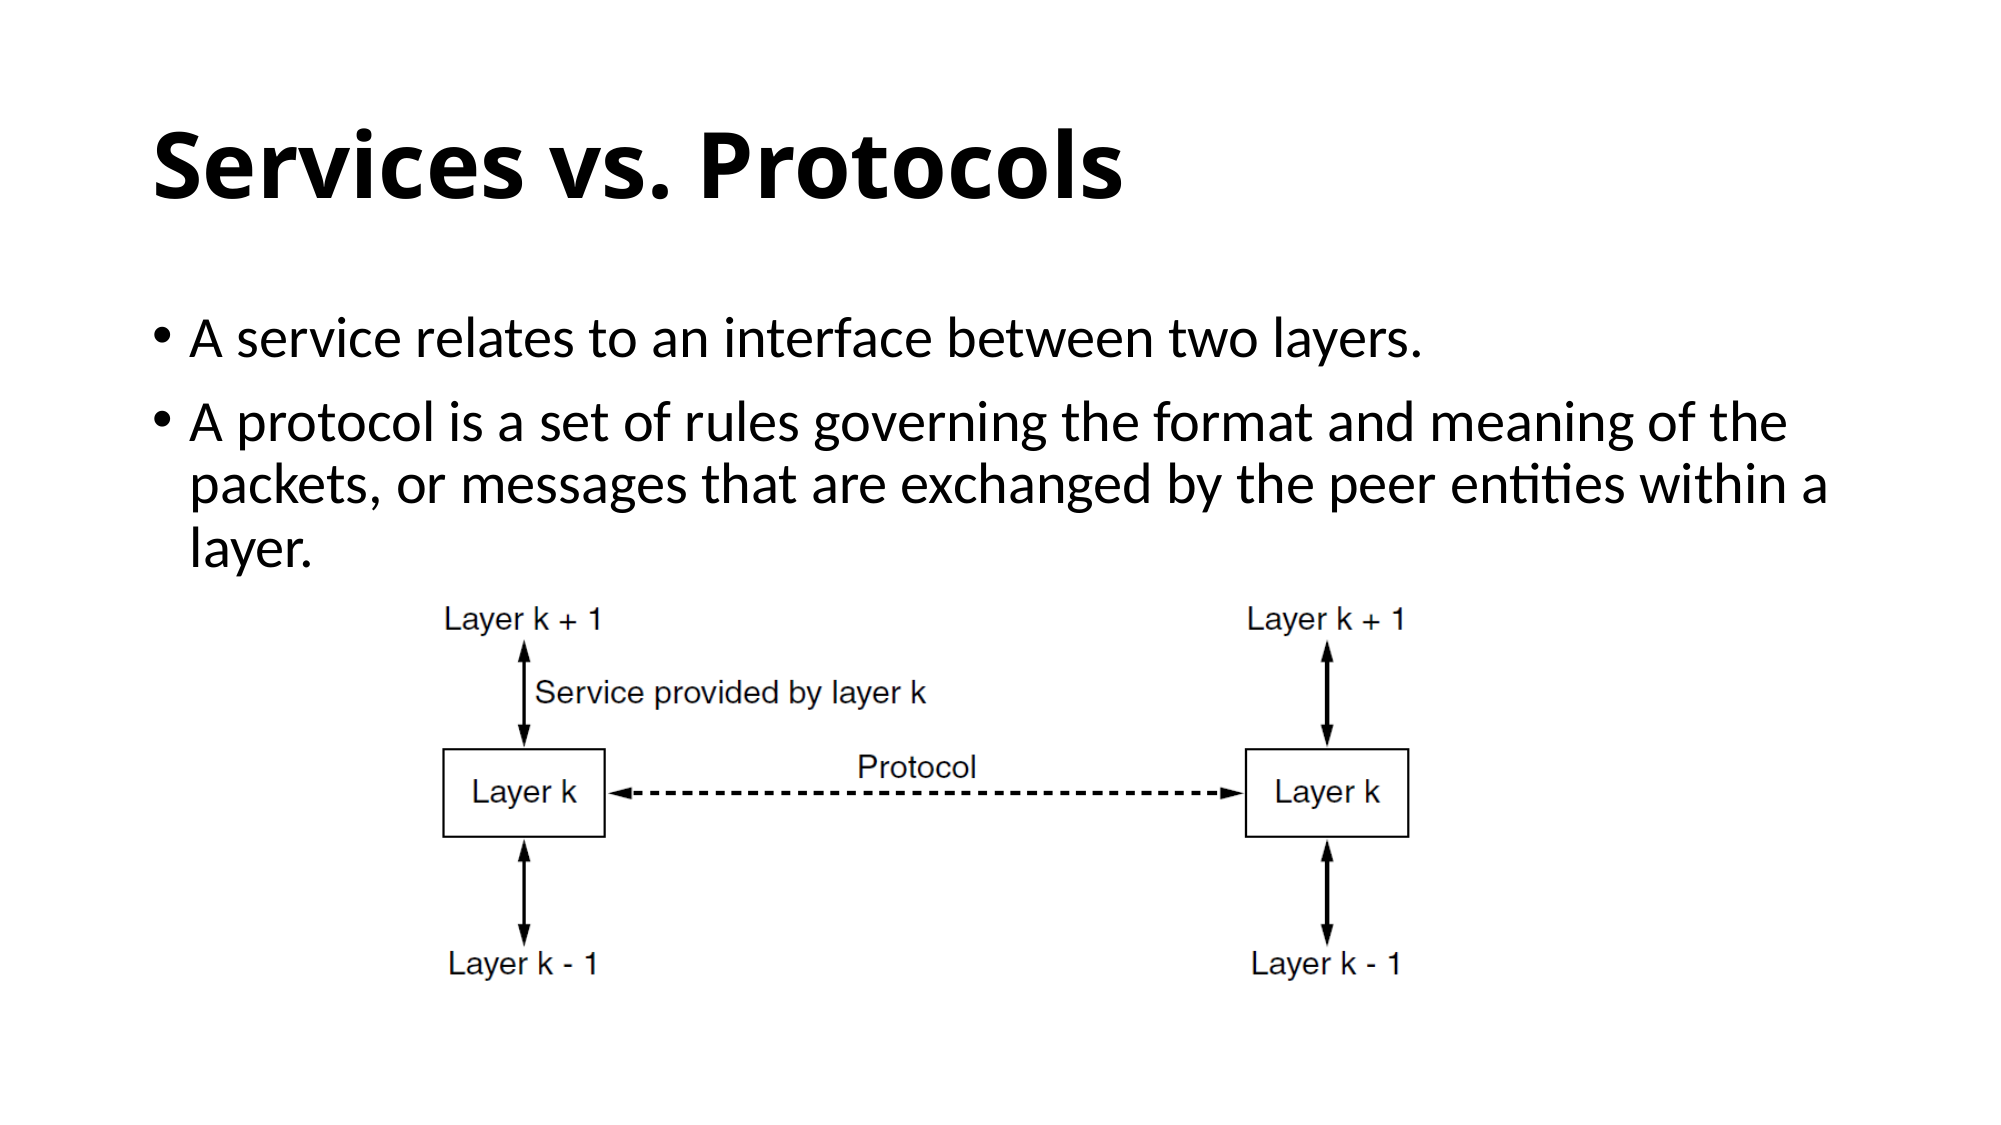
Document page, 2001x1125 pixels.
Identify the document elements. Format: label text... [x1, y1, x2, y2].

list A service relates to an interface between two layers. A protocol is a set of rules governing the format and meaning of the packets, or messages that are exchanged by the peer entities within a layer. [137, 299, 1863, 1014]
title Services vs. Protocols [137, 59, 1863, 278]
picture [408, 570, 1424, 1014]
